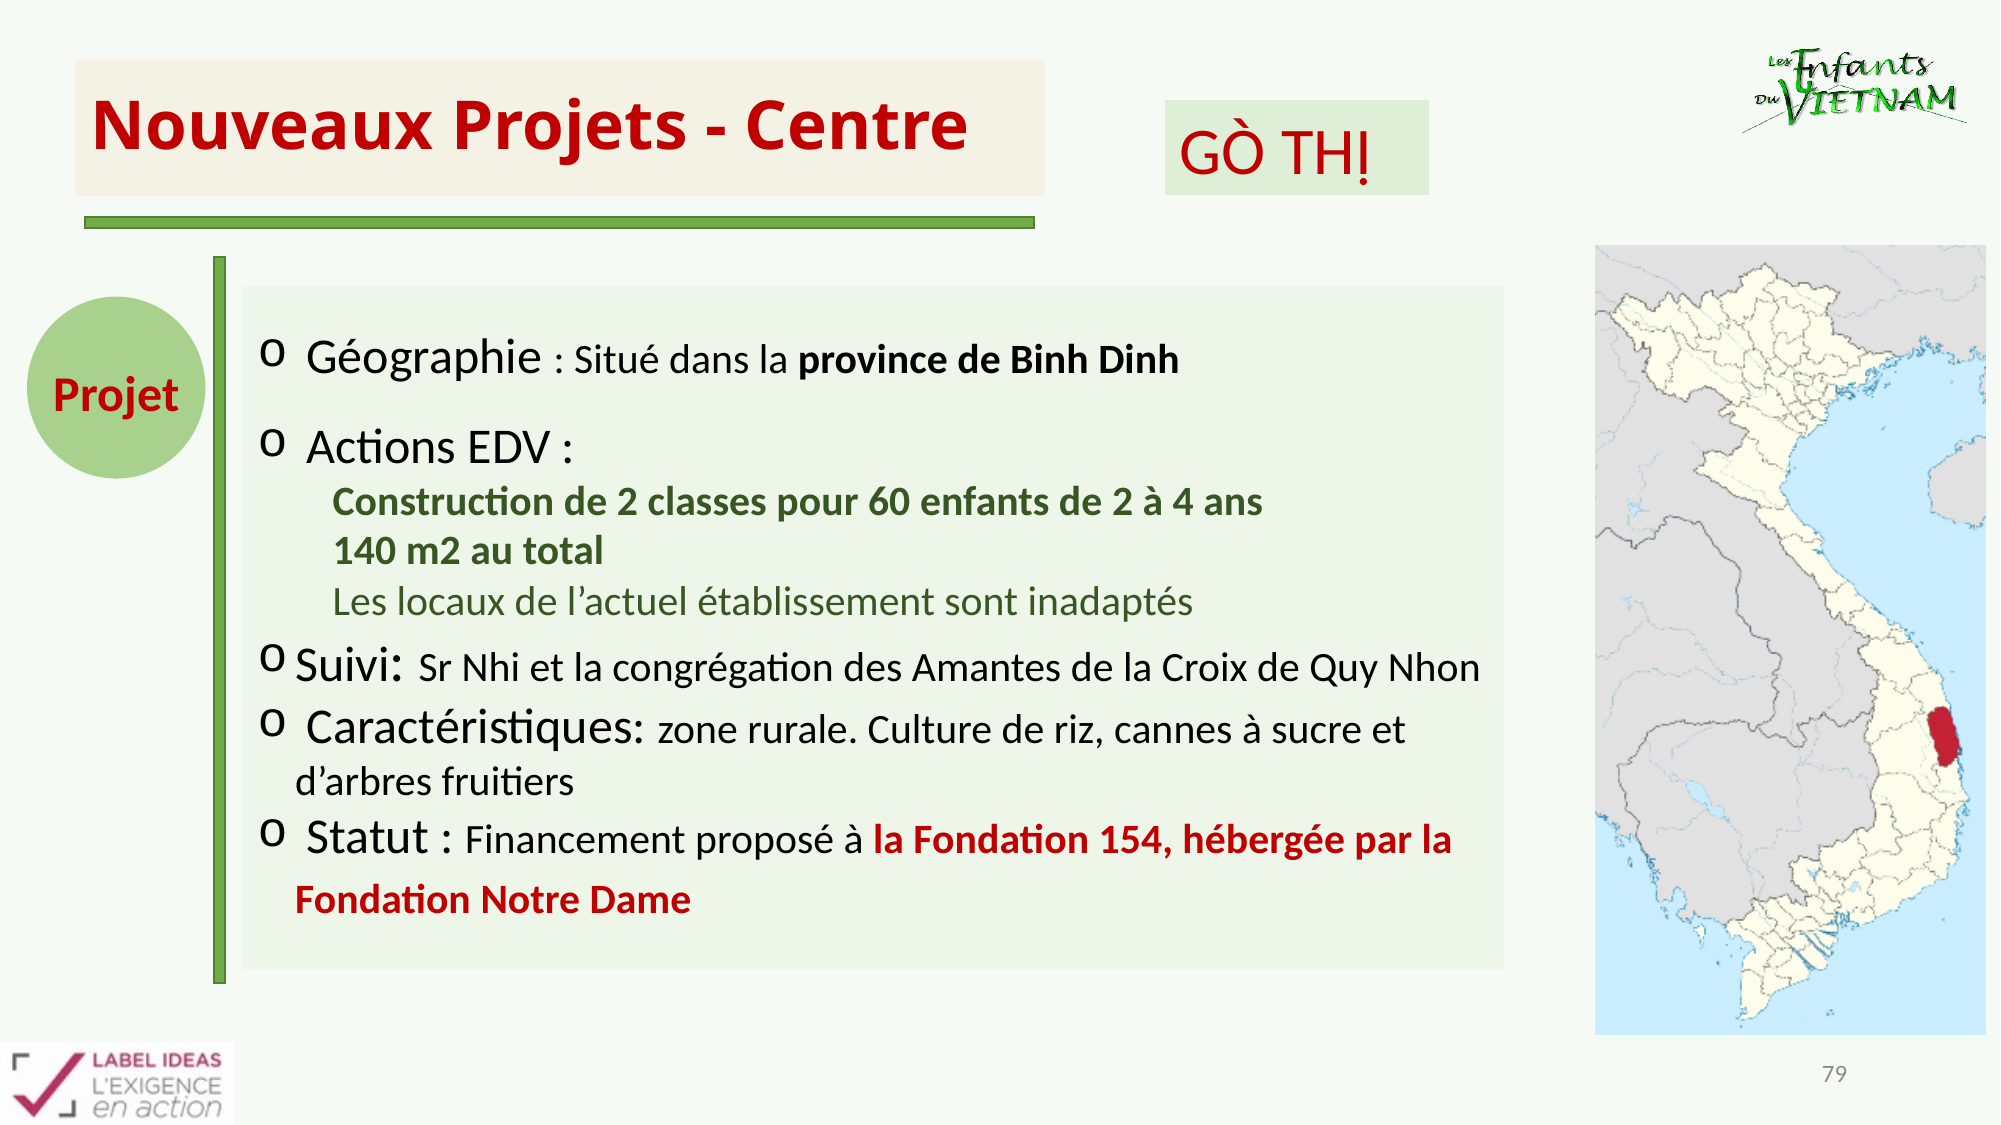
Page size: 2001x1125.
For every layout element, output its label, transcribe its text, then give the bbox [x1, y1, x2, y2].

text_box [84, 216, 1035, 229]
picture [0, 1042, 234, 1125]
list Géographie : Situé dans la province de Binh Dinh Actions EDV : Construction de 2 classes pour 60 enfants de 2 à 4 ans 140 m2 au total Les locaux de l’actuel établissement sont inadaptés Suivi: Sr Nhi et la congrégation des Amantes de la Croix de Quy Nhon Caractéristiques: zone rurale. Culture de riz, cannes à sucre et d’arbres fruitiers Statut : Financement proposé à la Fondation 154, hébergée par la Fondation Notre Dame [242, 285, 1505, 970]
slide_number 79 [1412, 1042, 1863, 1103]
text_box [26, 296, 206, 479]
picture [1709, 0, 2000, 161]
text_box GÒ THỊ [1165, 100, 1430, 195]
title Nouveaux Projets - Centre [75, 59, 1045, 196]
text_box [213, 256, 226, 984]
picture [1595, 245, 1986, 1035]
